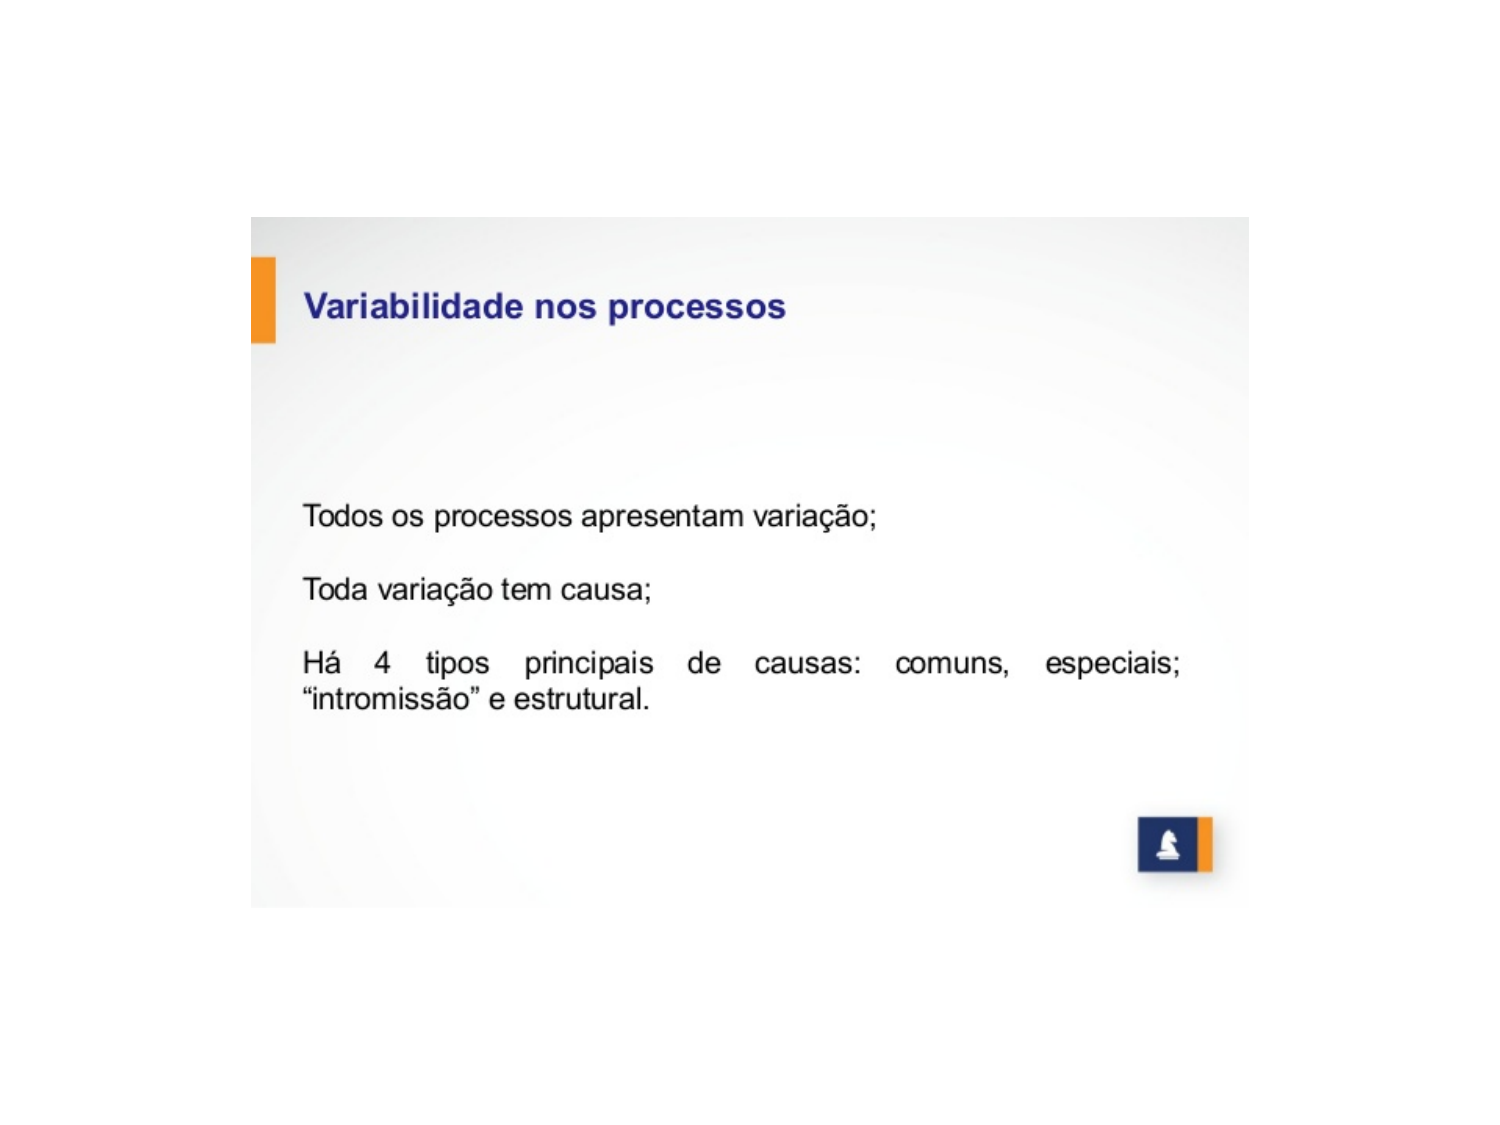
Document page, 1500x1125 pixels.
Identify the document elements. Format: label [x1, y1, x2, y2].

picture [251, 216, 1249, 909]
